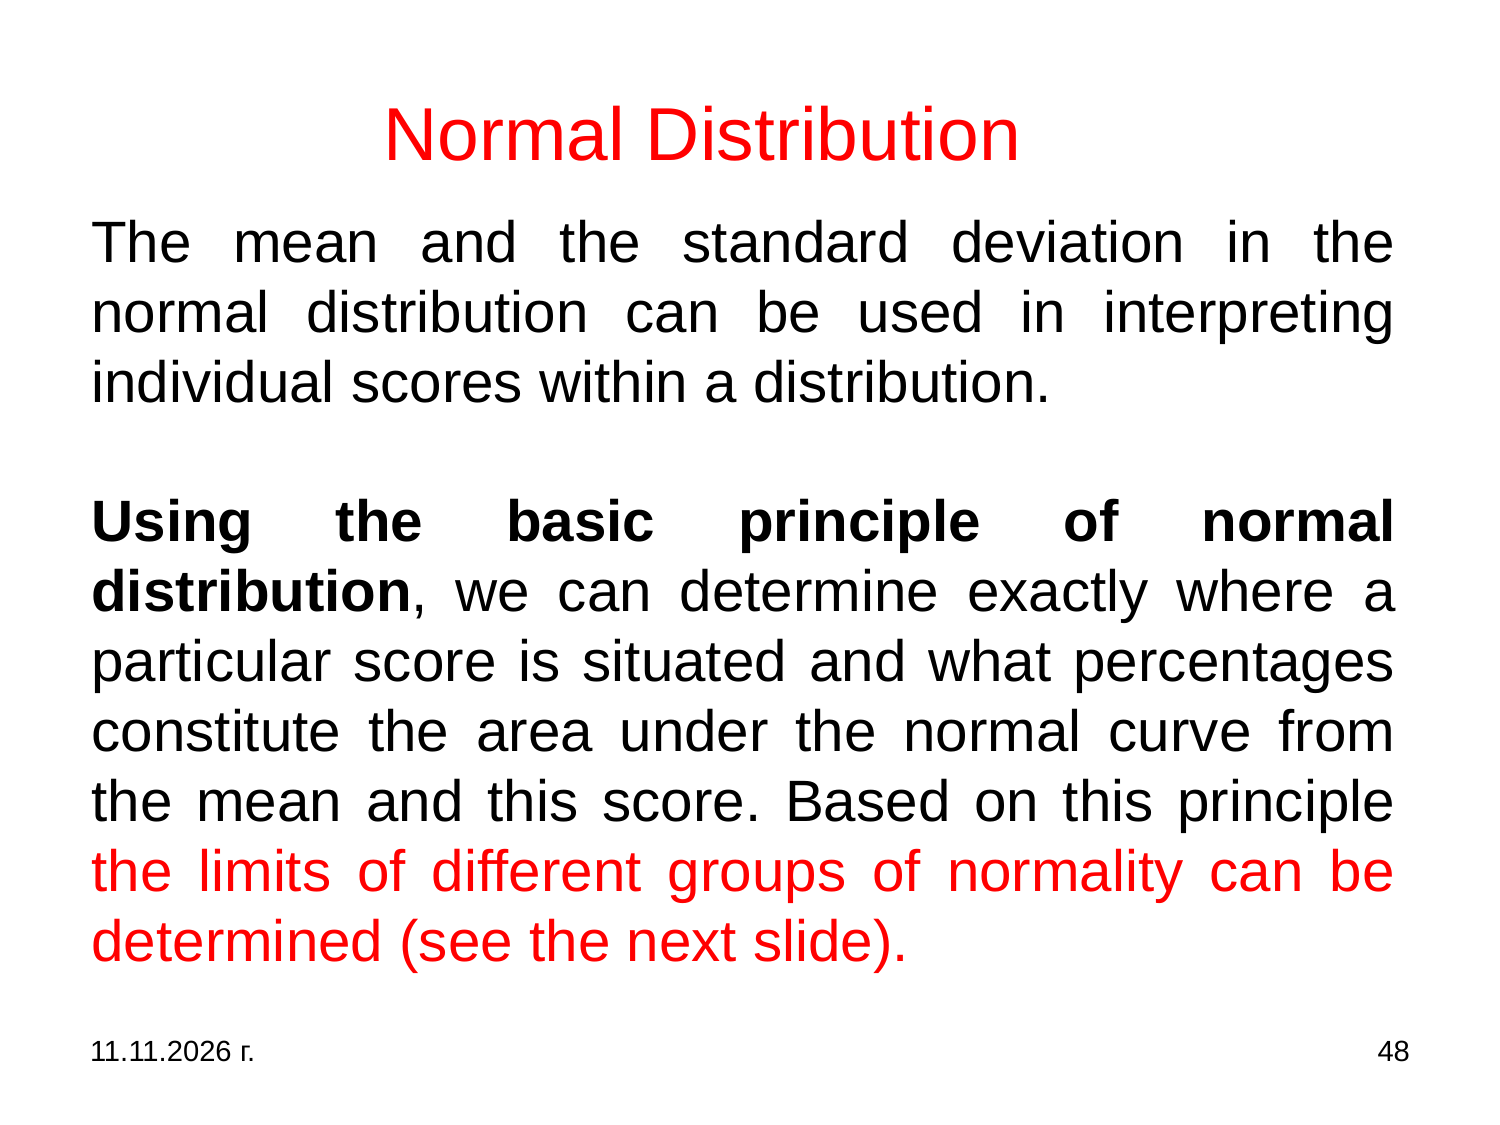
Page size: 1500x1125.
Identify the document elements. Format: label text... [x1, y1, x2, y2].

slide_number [75, 1024, 425, 1103]
text_box Normal Distribution [312, 78, 1093, 183]
slide_number 48 [1074, 1024, 1425, 1103]
text_box The mean and the standard deviation in the normal distribution can be used in interpreting individual scores within a distribution. Using the basic principle of normal distribution, we can determine exactly where a particular score is situated and what percentages constitute the area under the normal curve from the mean and this score. Based on this principle the limits of different groups of normality can be determined (see the next slide). [76, 196, 1412, 1041]
